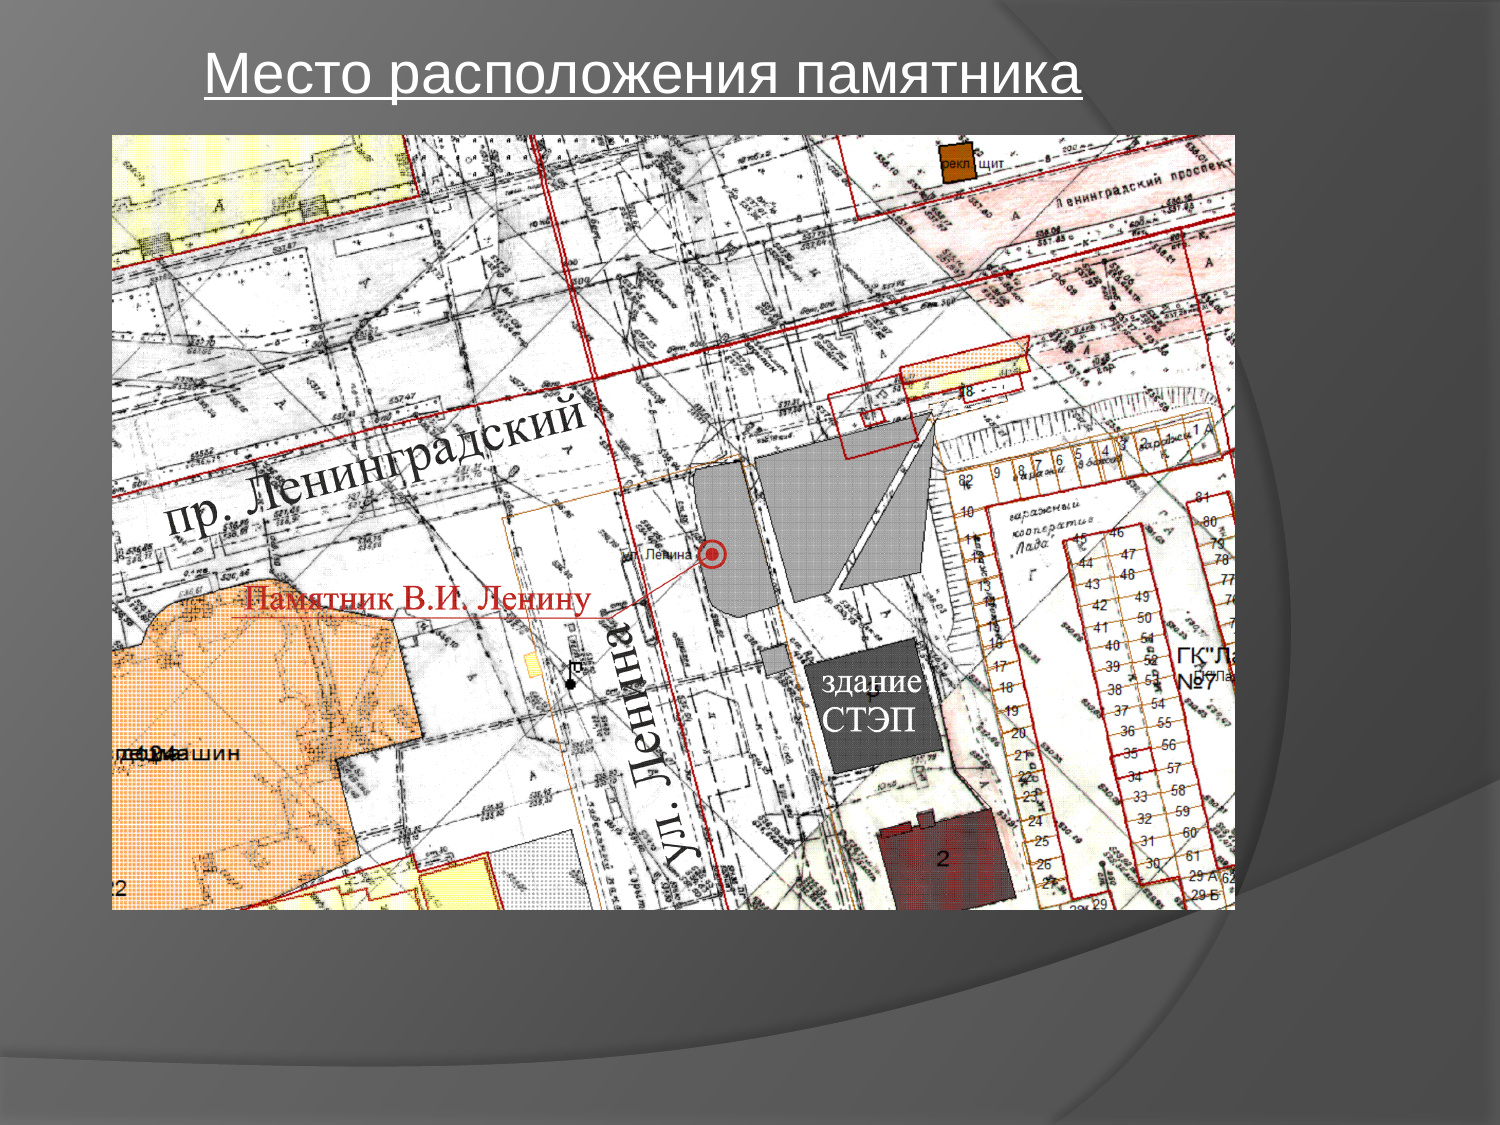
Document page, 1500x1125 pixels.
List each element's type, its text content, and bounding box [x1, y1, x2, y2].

picture [111, 135, 1235, 910]
subtitle Место расположения памятника [76, 66, 1203, 256]
